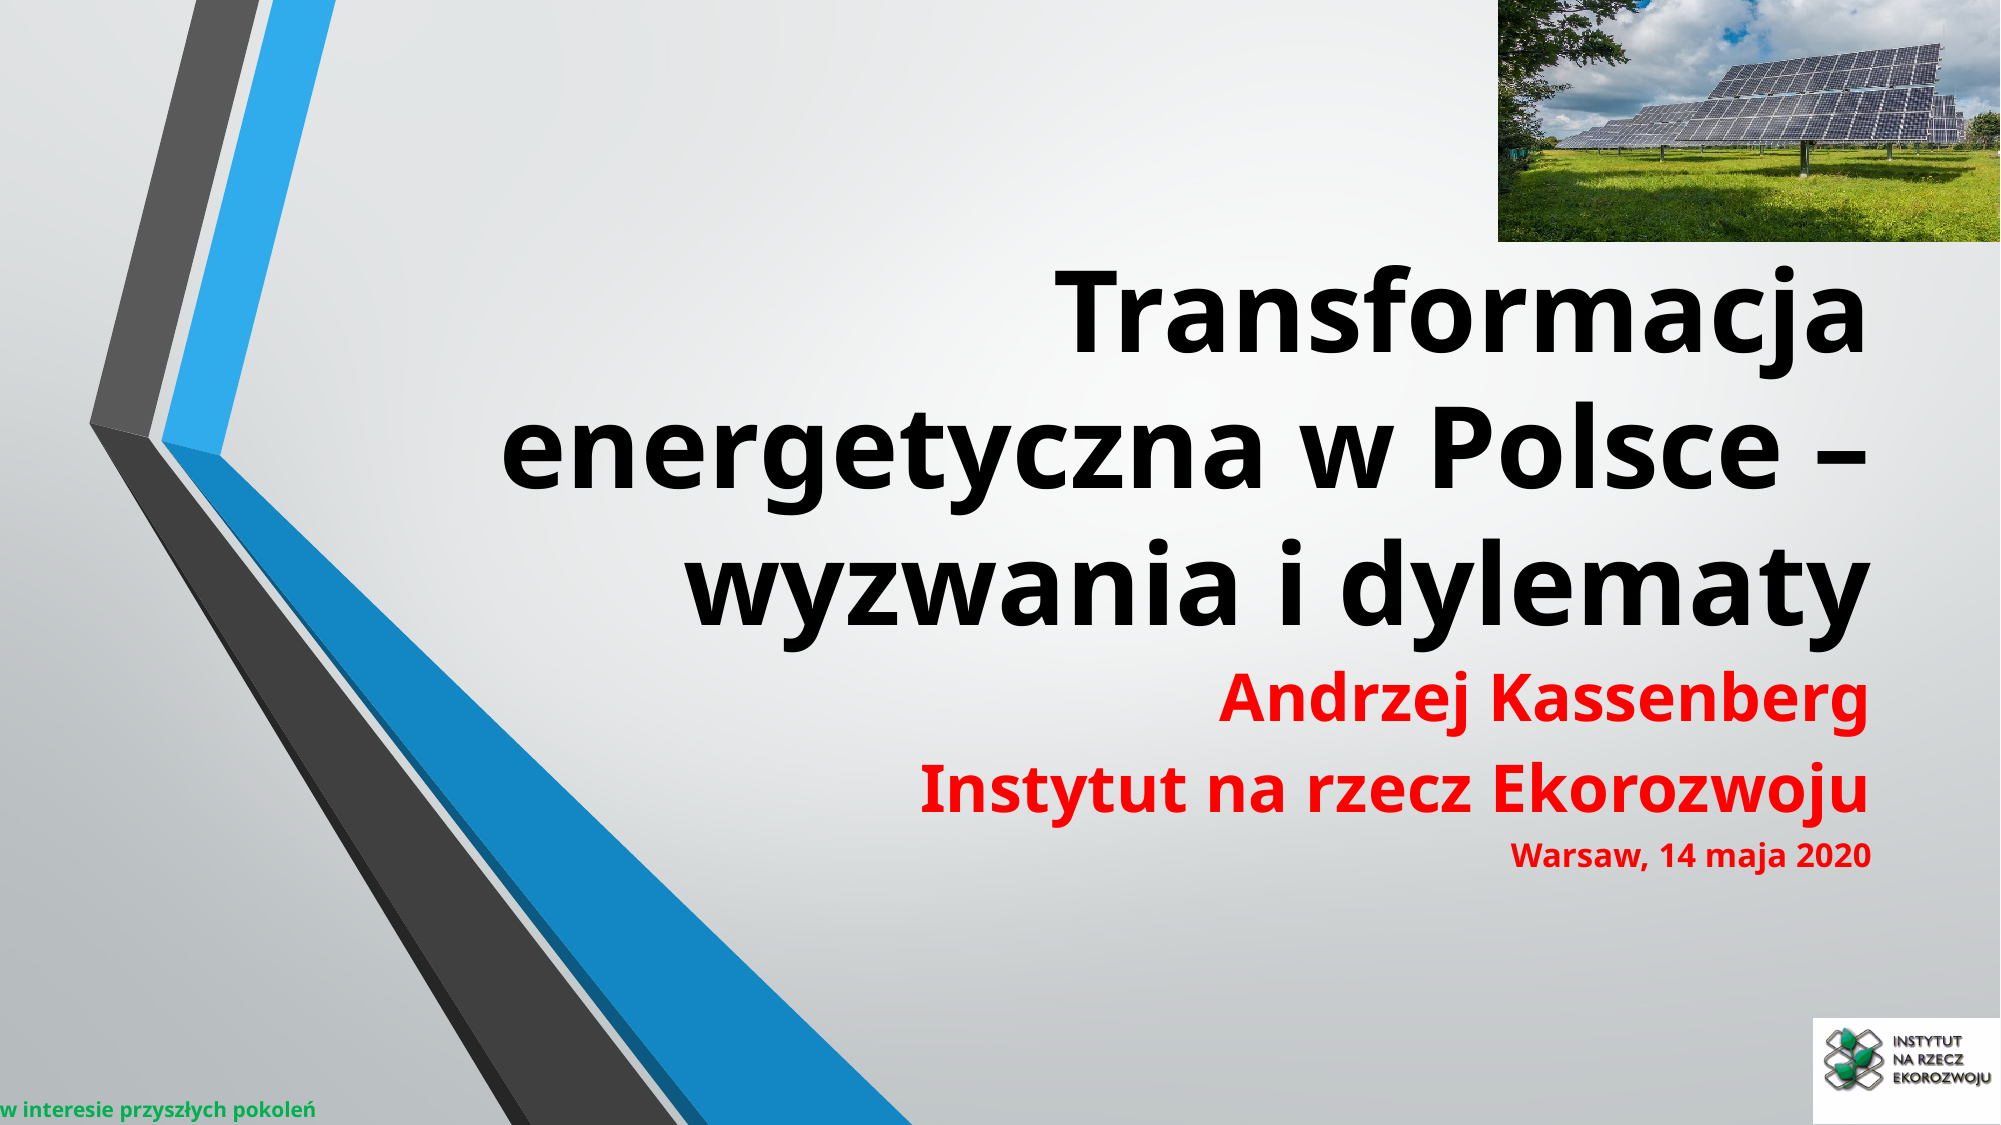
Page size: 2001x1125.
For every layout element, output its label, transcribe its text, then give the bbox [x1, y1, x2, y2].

title Transformacja energetyczna w Polsce – wyzwania i dylematy [480, 226, 1887, 656]
picture [1497, 0, 2000, 242]
picture [1813, 1017, 2000, 1124]
text_box w interesie przyszłych pokoleń [0, 1018, 469, 1125]
subtitle Andrzej Kassenberg Instytut na rzecz Ekorozwoju Warsaw, 14 maja 2020 [740, 655, 1887, 884]
